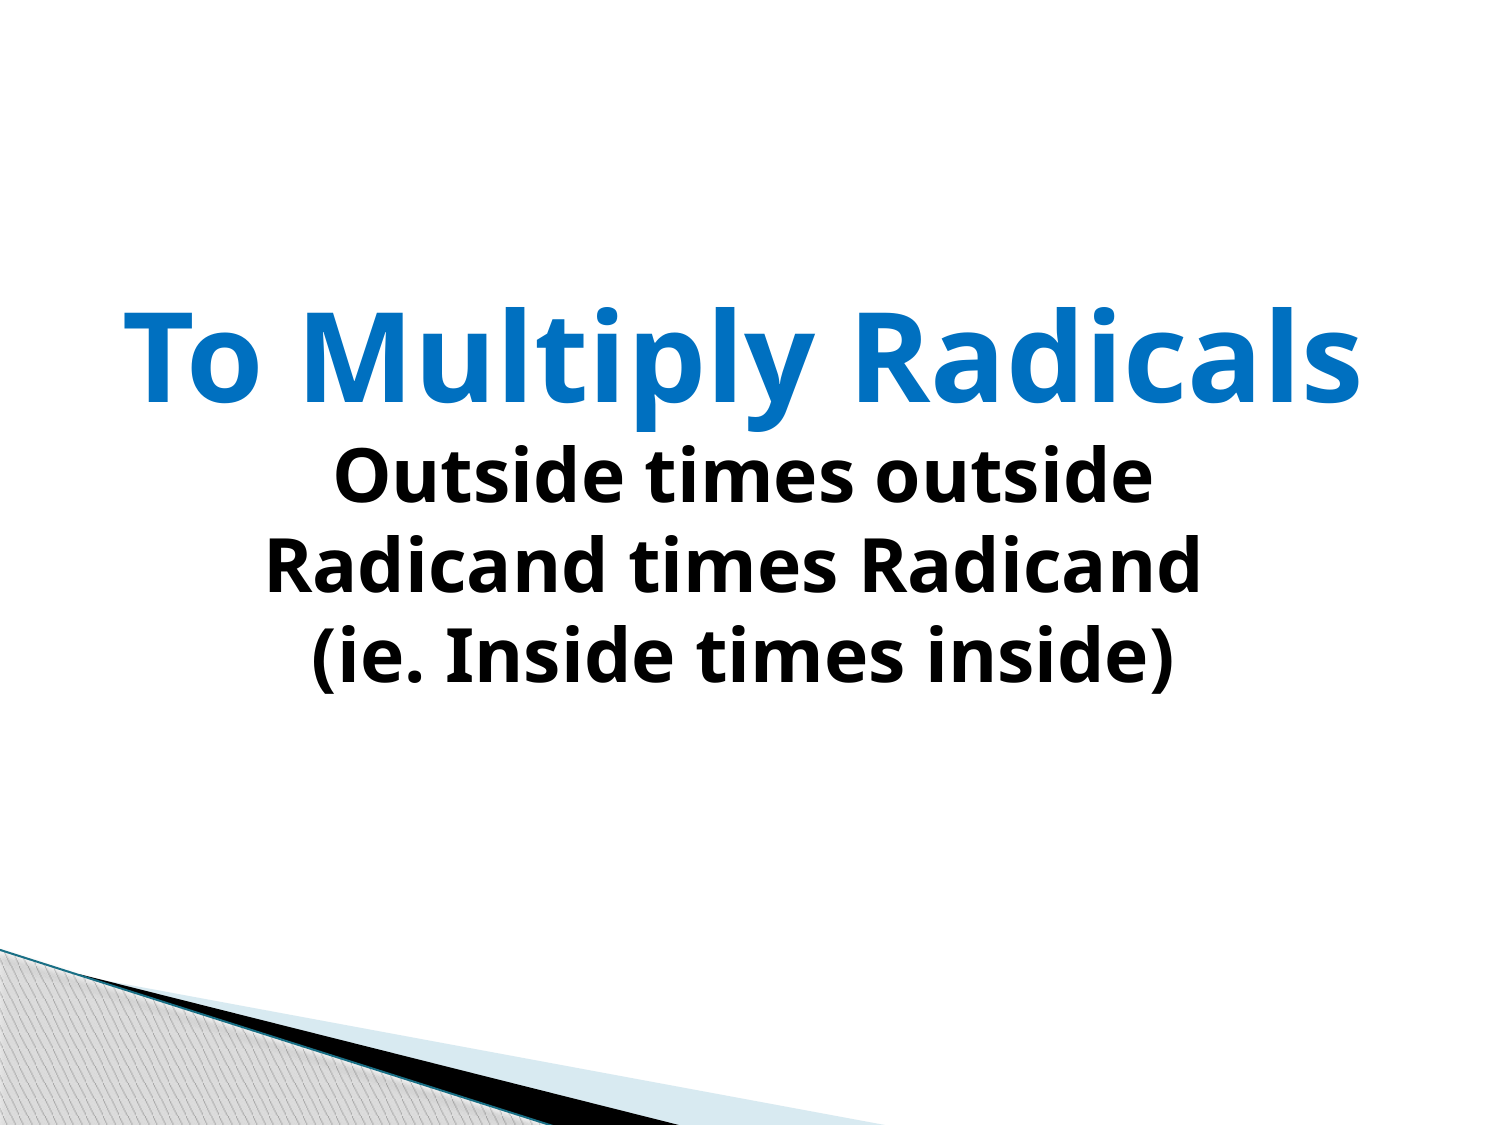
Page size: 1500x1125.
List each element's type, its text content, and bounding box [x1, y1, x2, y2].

title To Multiply Radicals Outside times outside Radicand times Radicand (ie. Inside times inside) [50, 75, 1438, 1050]
